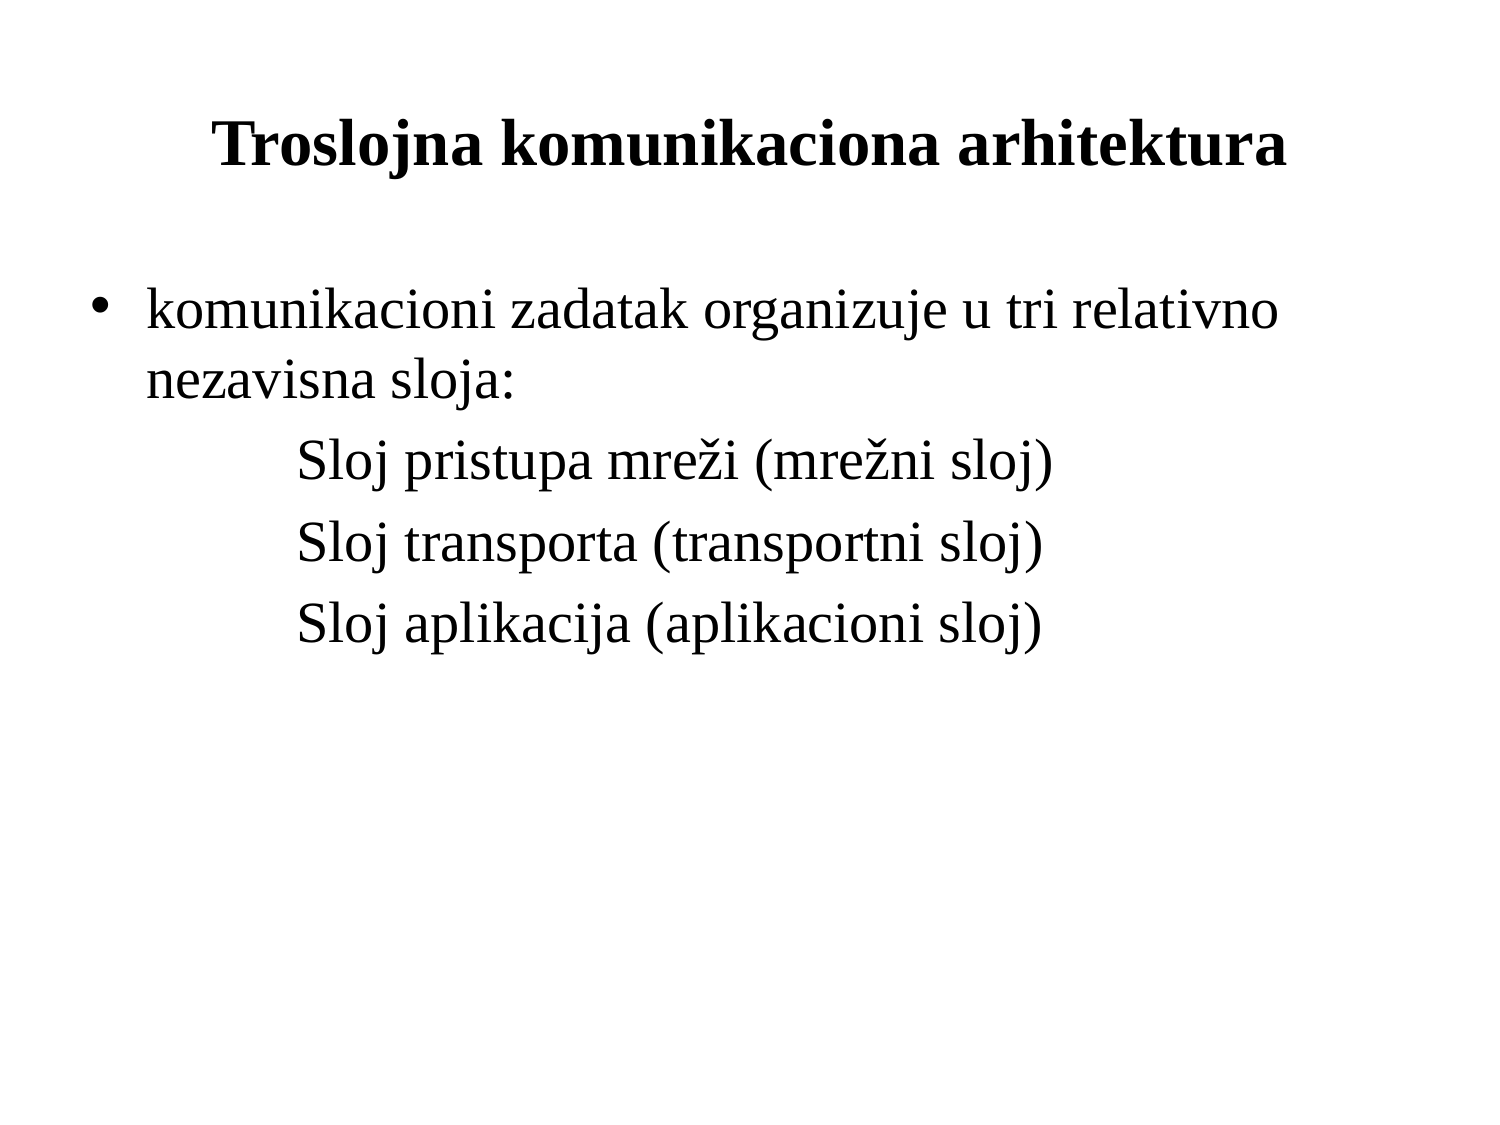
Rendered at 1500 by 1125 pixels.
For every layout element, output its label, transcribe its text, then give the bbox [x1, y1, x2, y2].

title Troslojna komunikaciona arhitektura [75, 45, 1425, 233]
list komunikacioni zadatak organizuje u tri relativno nezavisna sloja: Sloj pristupa mreži (mrežni sloj) Sloj transporta (transportni sloj) Sloj aplikacija (aplikacioni sloj) [75, 262, 1425, 1005]
